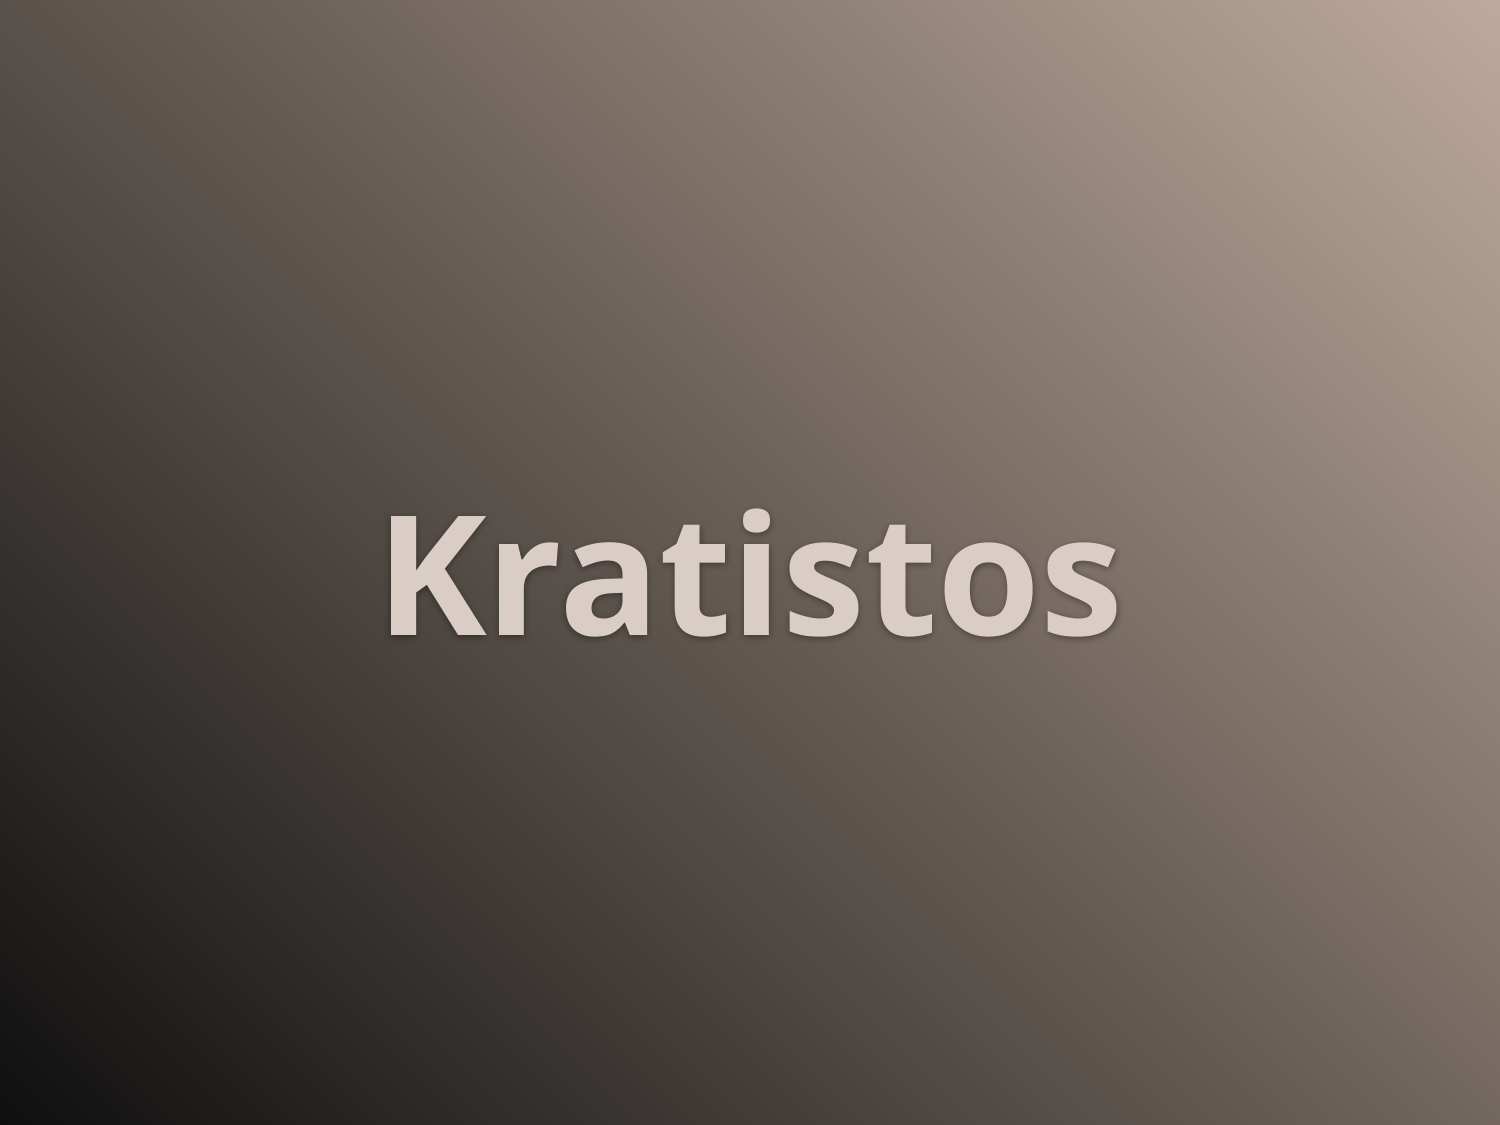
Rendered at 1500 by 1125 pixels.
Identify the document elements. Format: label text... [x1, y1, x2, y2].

title Kratistos [0, 474, 1500, 663]
